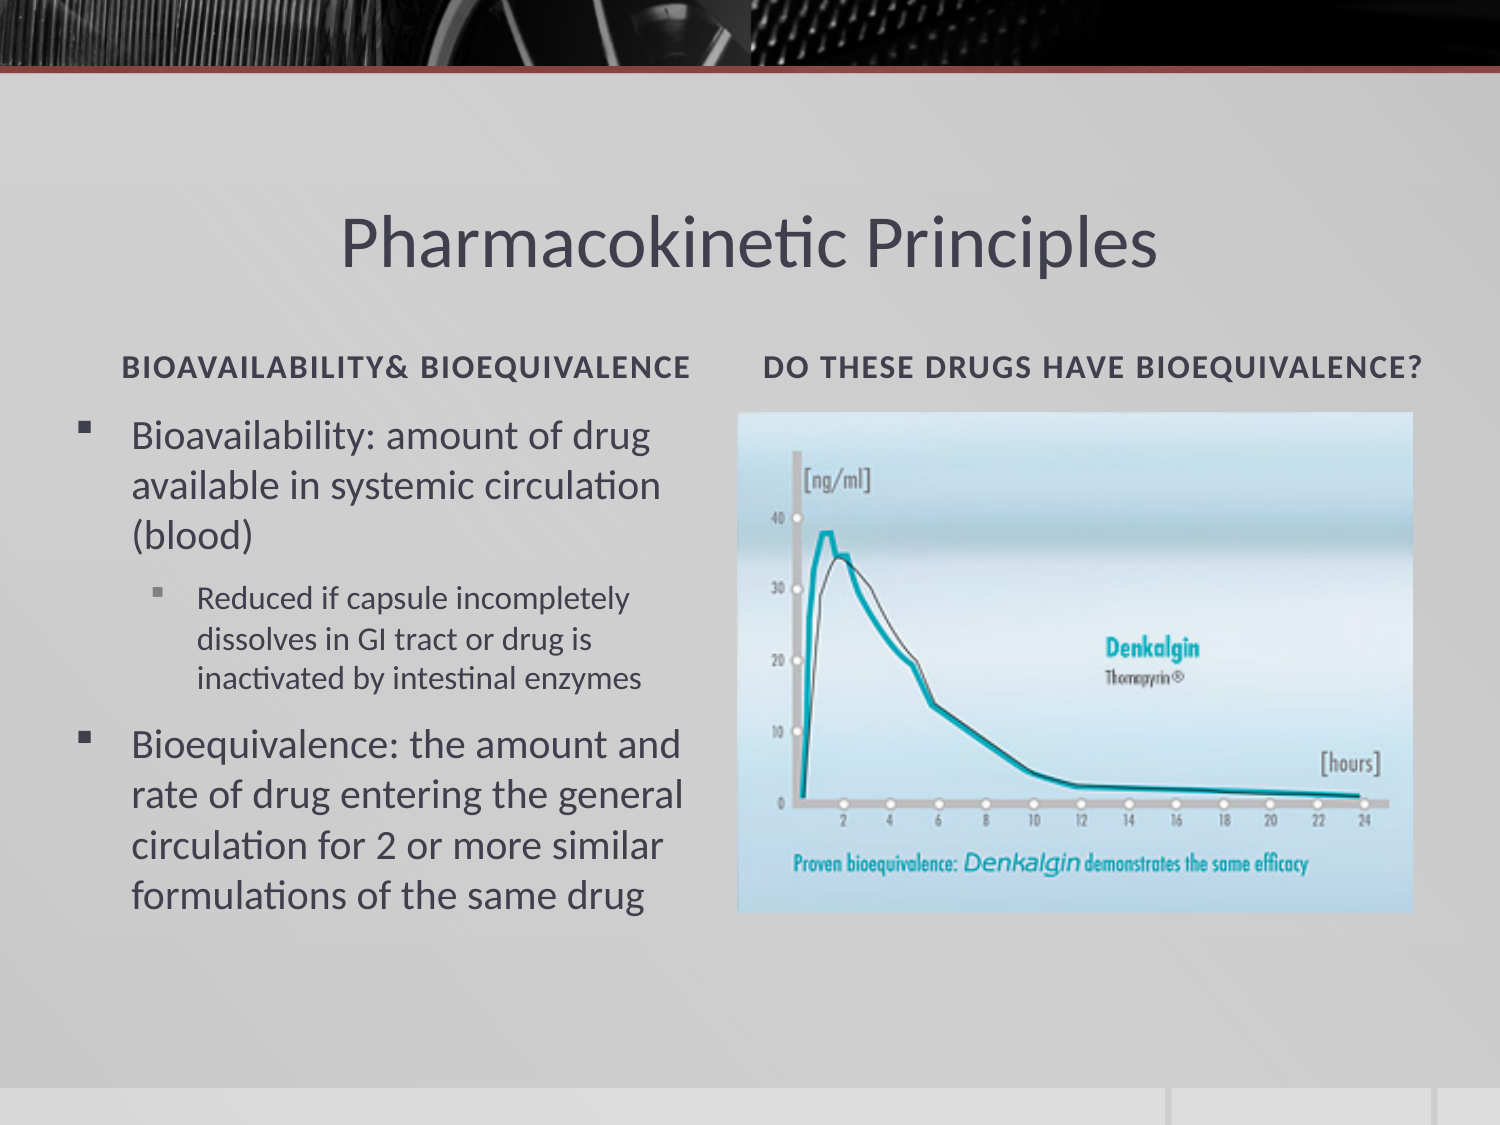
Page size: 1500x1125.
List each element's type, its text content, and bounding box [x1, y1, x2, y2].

picture [0, 0, 1500, 66]
list Bioavailability& Bioequivalence [75, 324, 738, 393]
list Bioavailability: amount of drug available in systemic circulation (blood) Reduced if capsule incompletely dissolves in GI tract or drug is inactivated by intestinal enzymes Bioequivalence: the amount and rate of drug entering the general circulation for 2 or more similar formulations of the same drug [75, 399, 738, 1000]
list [737, 412, 1413, 913]
title Pharmacokinetic Principles [75, 162, 1425, 313]
list Do these drugs have bioequivalence? [762, 324, 1426, 393]
